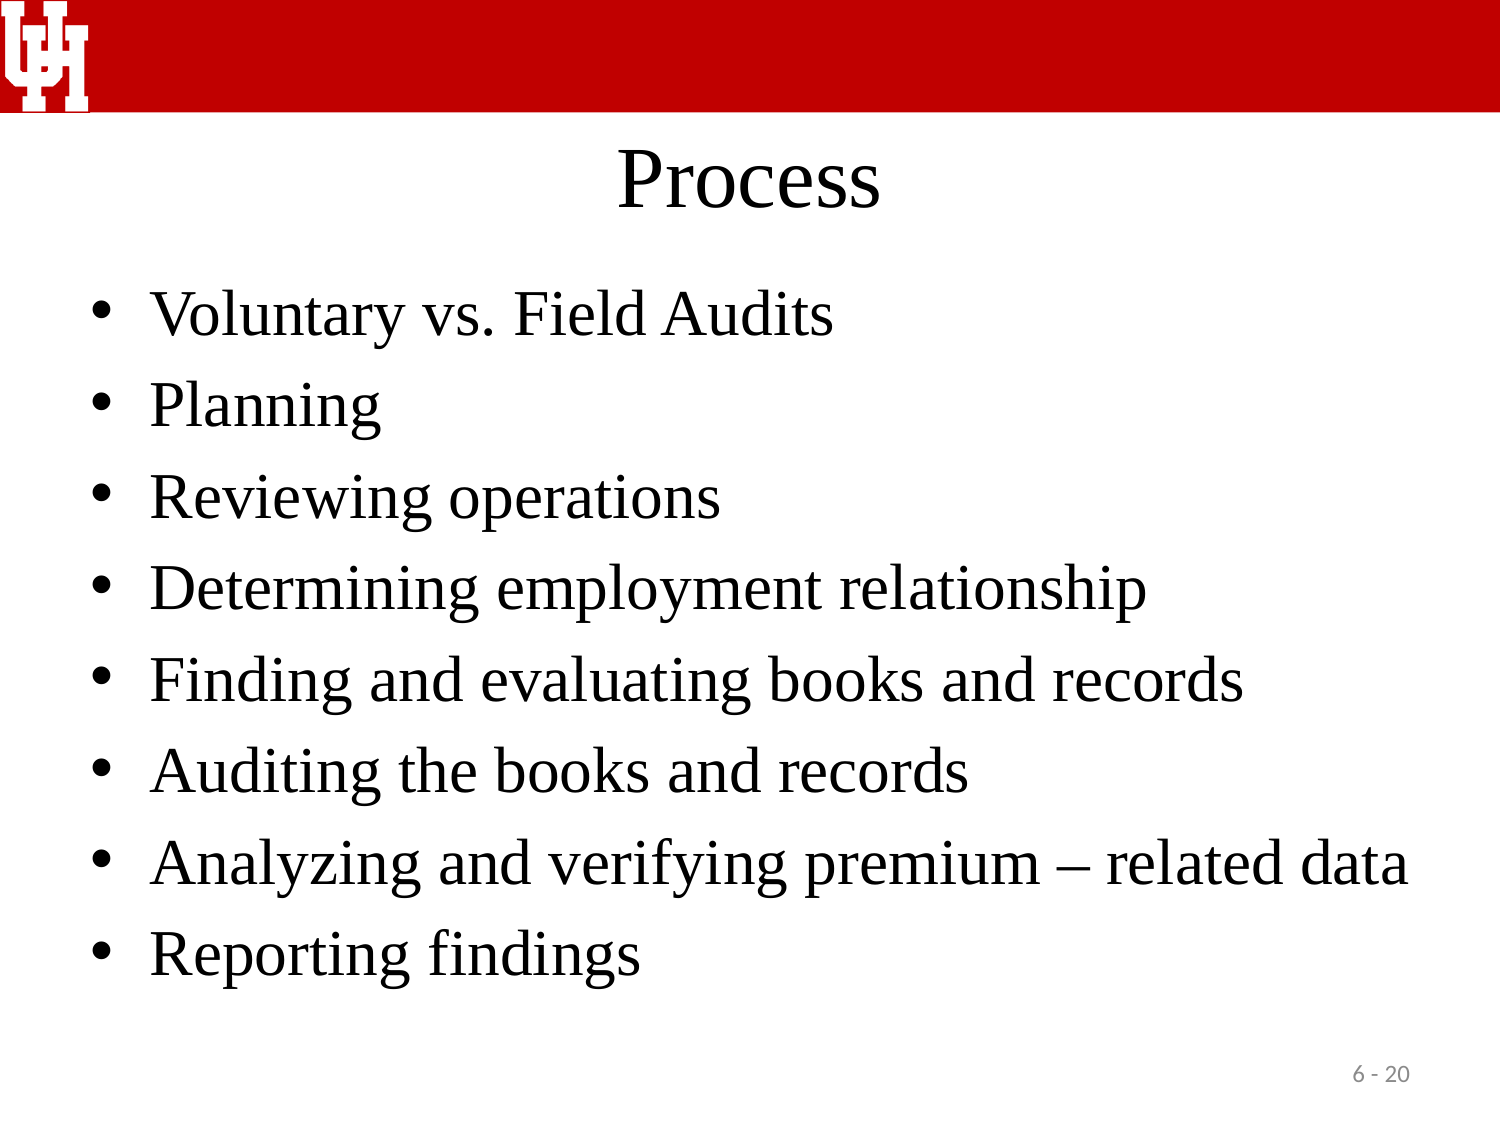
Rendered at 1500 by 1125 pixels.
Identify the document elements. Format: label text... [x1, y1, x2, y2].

picture [0, 0, 91, 113]
list Voluntary vs. Field Audits Planning Reviewing operations Determining employment relationship Finding and evaluating books and records Auditing the books and records Analyzing and verifying premium – related data Reporting findings [75, 262, 1425, 1005]
slide_number 6 - 20 [1074, 1042, 1425, 1103]
title Process [75, 112, 1425, 233]
